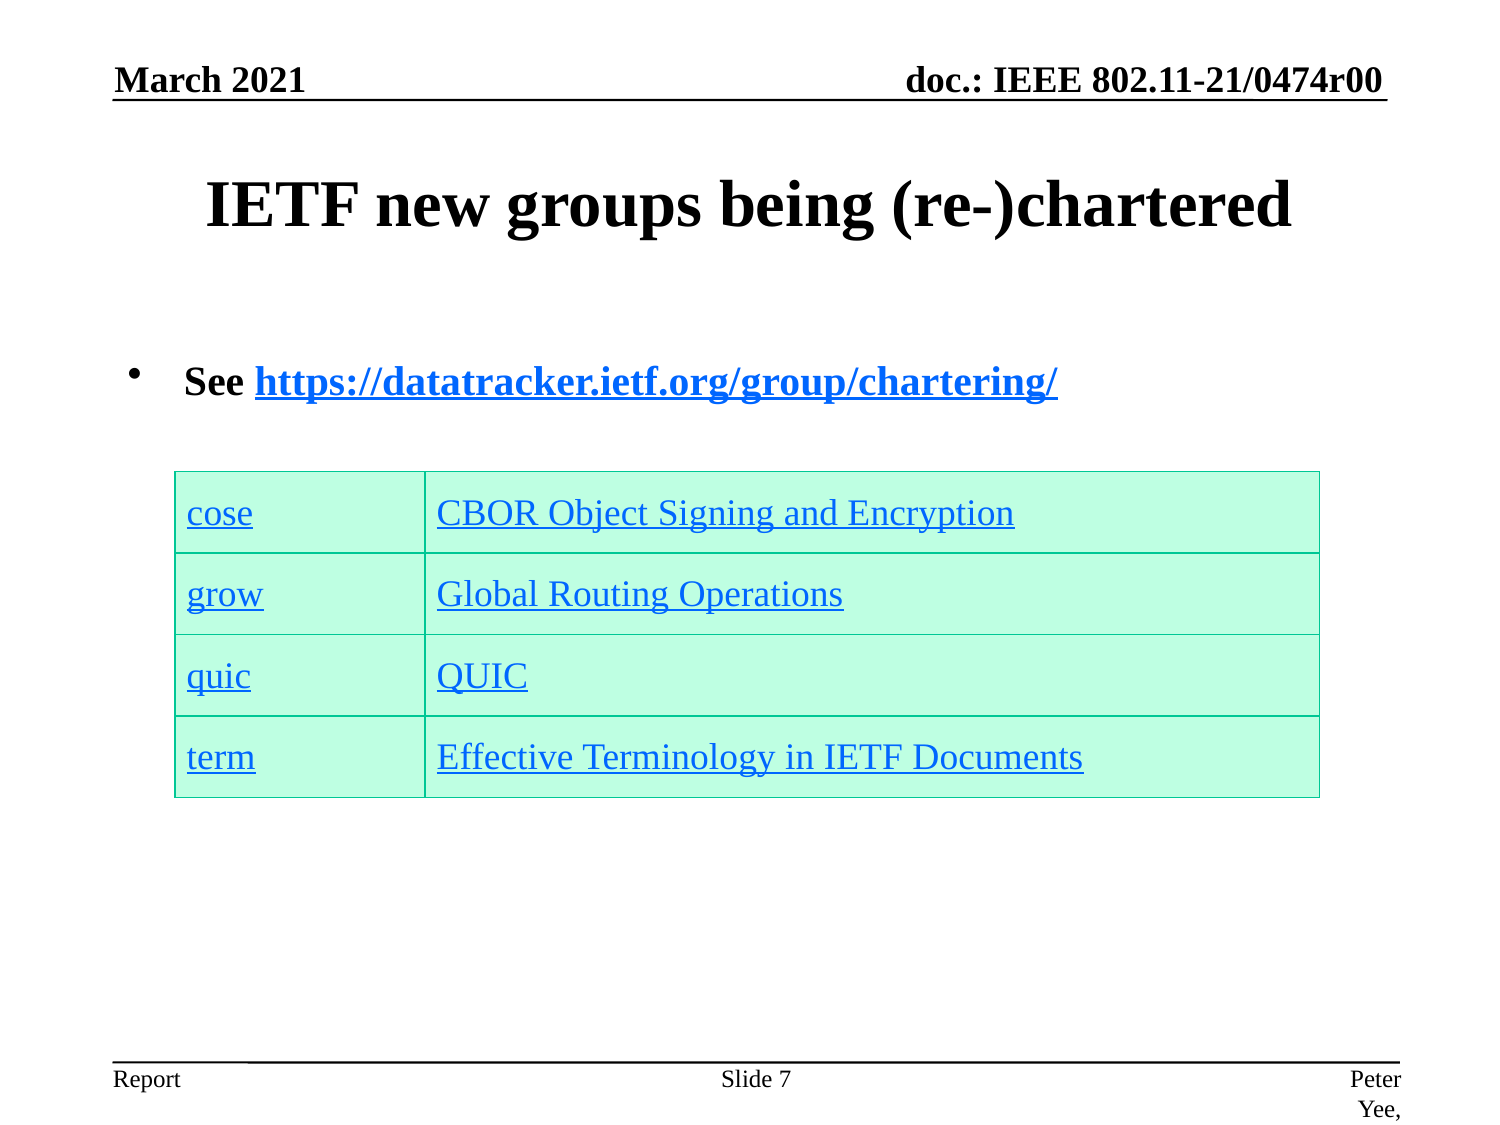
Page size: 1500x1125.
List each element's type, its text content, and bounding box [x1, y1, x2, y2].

table_cell QUIC [426, 635, 1319, 715]
list See https://datatracker.ietf.org/group/chartering/ [112, 287, 1450, 1050]
table_cell quic [176, 635, 424, 715]
table_cell term [176, 717, 424, 797]
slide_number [114, 54, 425, 100]
slide_number Slide 7 [712, 1062, 800, 1093]
table_header CBOR Object Signing and Encryption [426, 472, 1319, 552]
table_cell grow [176, 554, 424, 634]
footer Peter Yee, AKAYLA [1325, 1062, 1402, 1093]
title IETF new groups being (re-)chartered [112, 112, 1388, 287]
table_cell Global Routing Operations [426, 554, 1319, 634]
table_cell Effective Terminology in IETF Documents [426, 717, 1319, 797]
table_header cose [176, 472, 424, 552]
